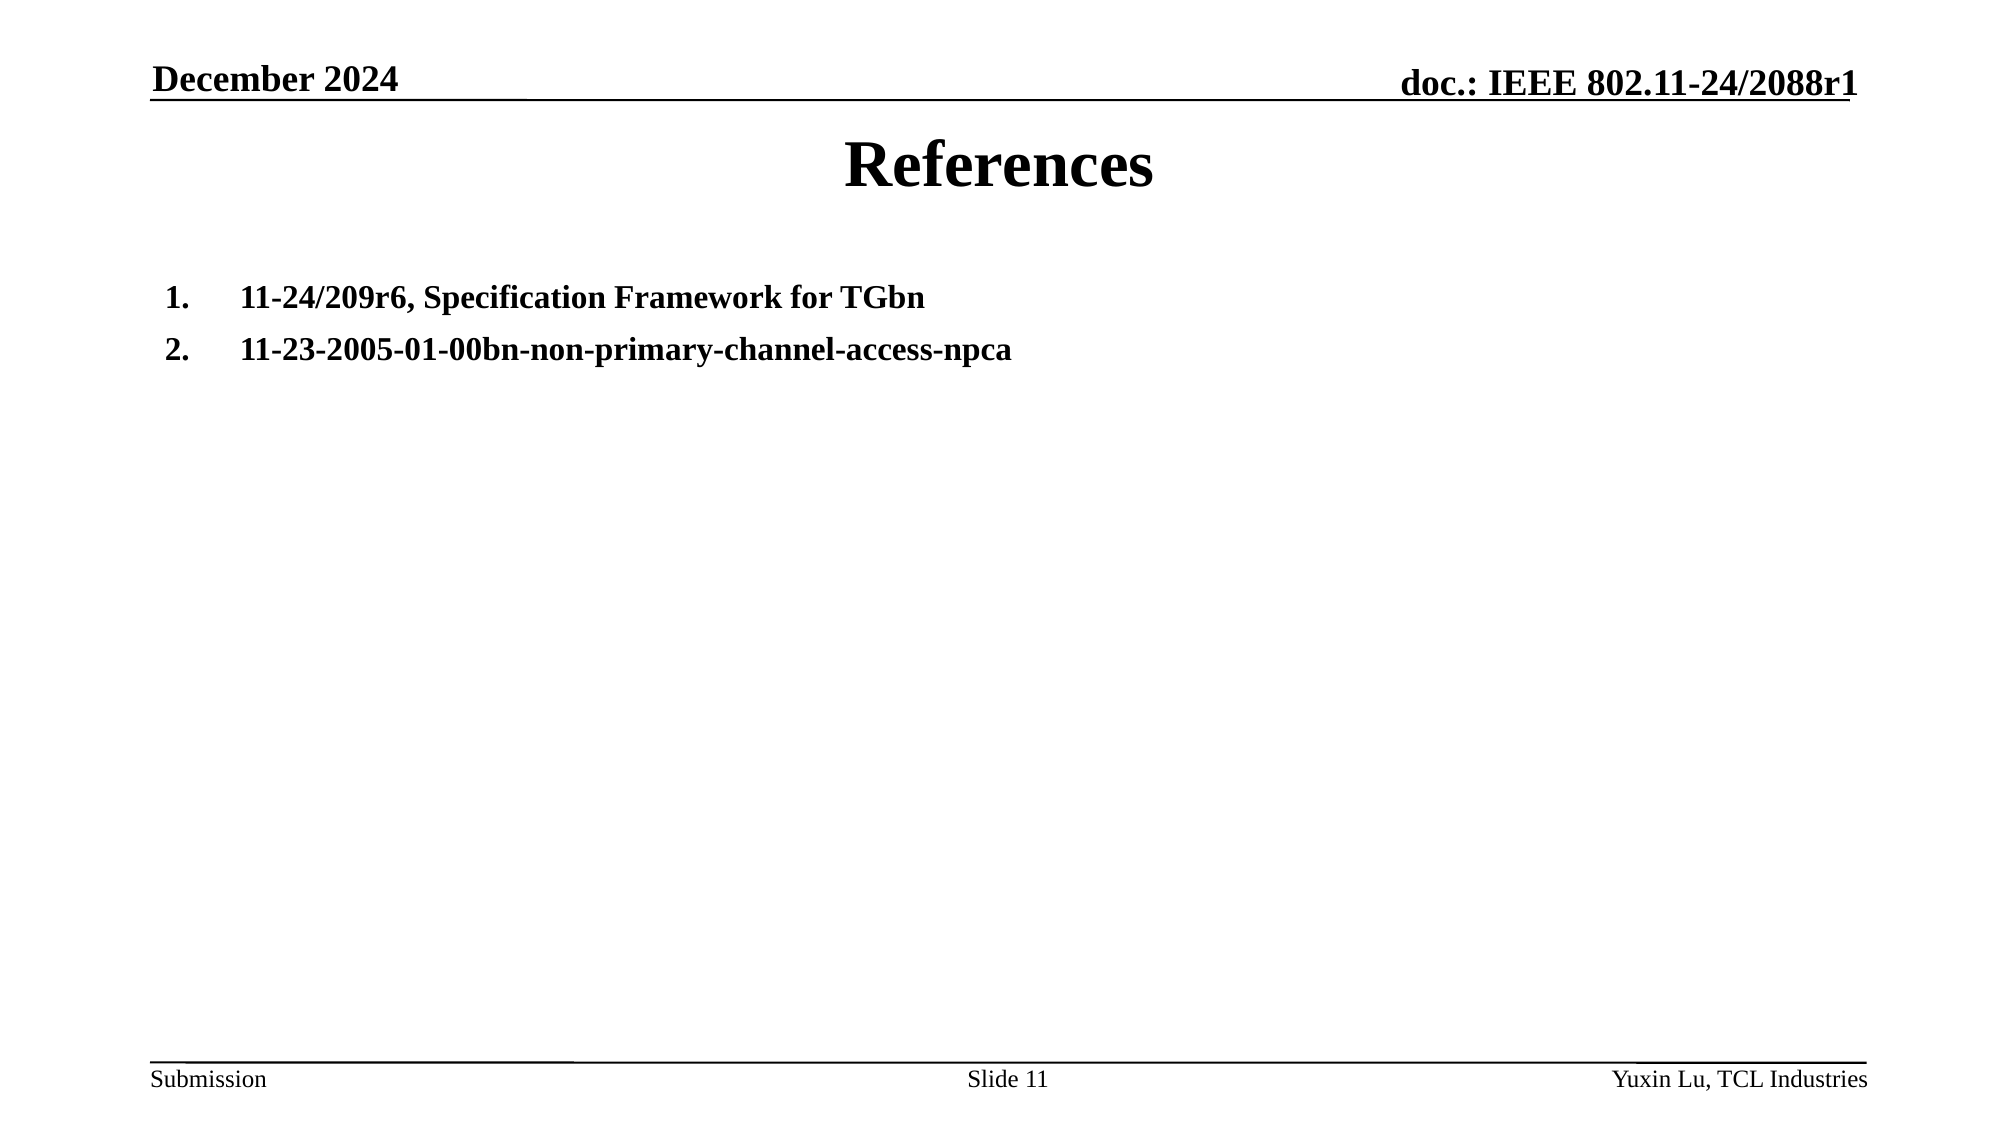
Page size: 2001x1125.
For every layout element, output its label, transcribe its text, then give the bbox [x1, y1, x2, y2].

list 11-24/209r6, Specification Framework for TGbn 11-23-2005-01-00bn-non-primary-channel-access-npca [149, 266, 1850, 1013]
title References [149, 112, 1850, 209]
footer Yuxin Lu, TCL Industries [1171, 1061, 1869, 1093]
slide_number Slide 11 [950, 1061, 1067, 1123]
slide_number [152, 54, 563, 100]
